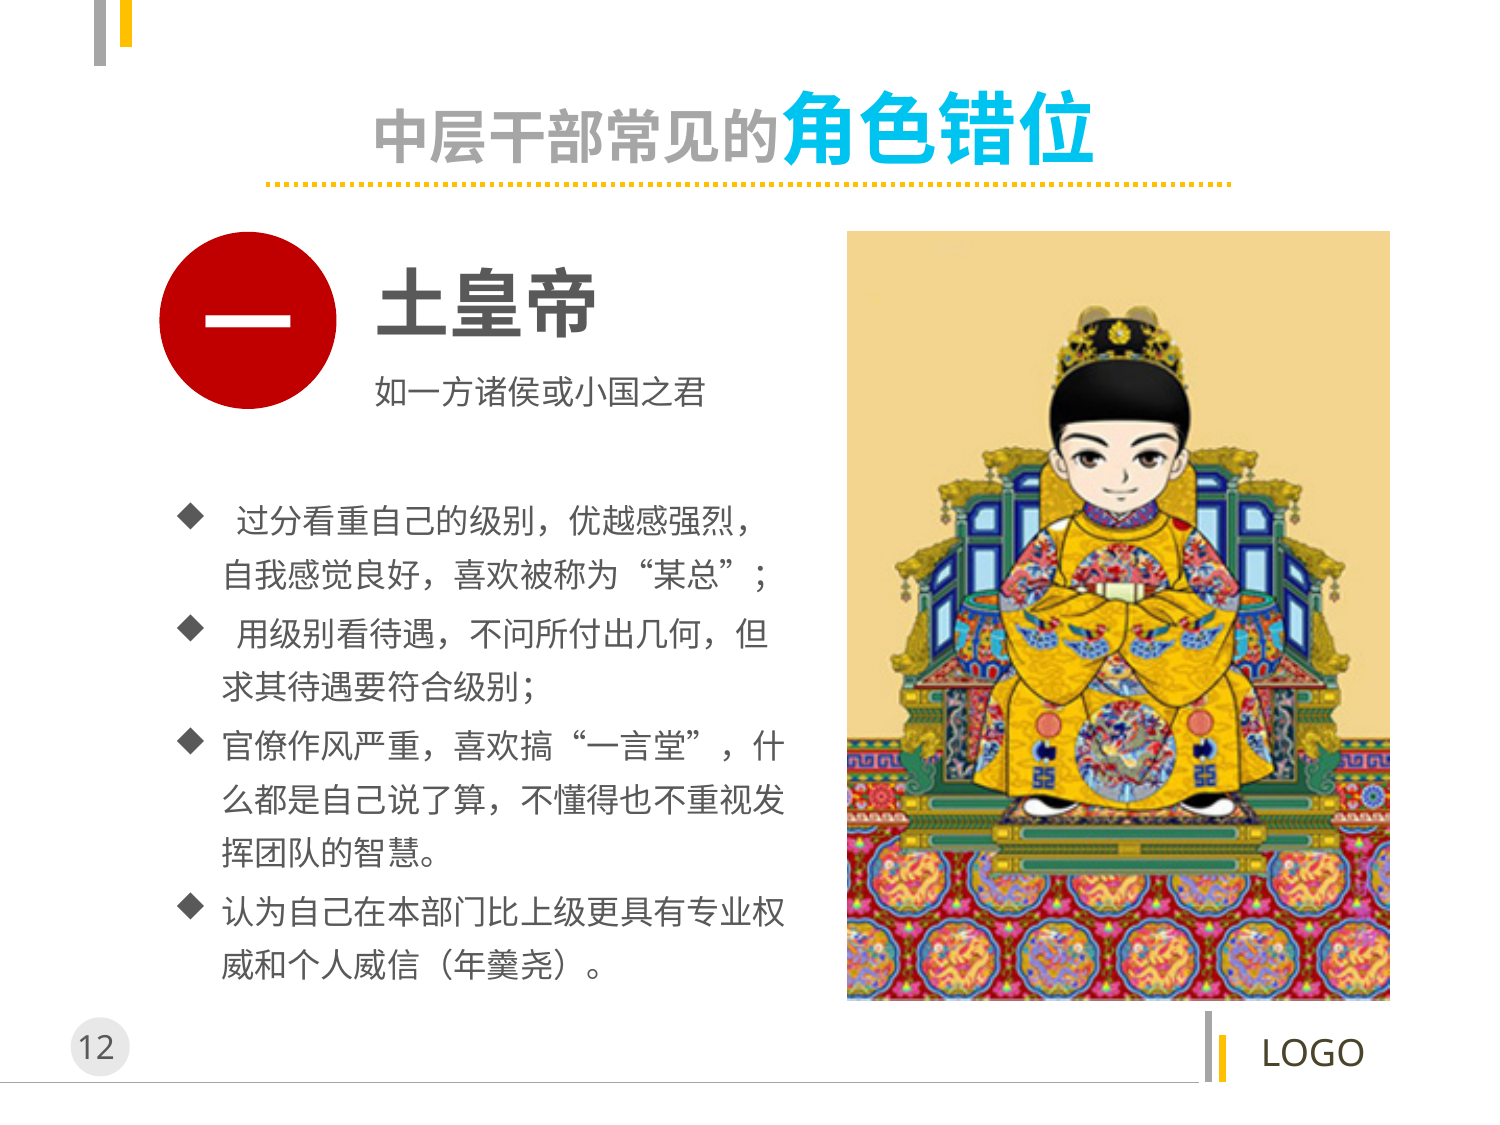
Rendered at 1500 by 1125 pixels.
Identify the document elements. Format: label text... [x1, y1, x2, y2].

text_box 一 [159, 231, 337, 409]
text_box 中层干部常见的角色错位 [356, 89, 1046, 165]
picture [847, 231, 1390, 1001]
text_box 过分看重自己的级别，优越感强烈，自我感觉良好，喜欢被称为“某总”； 用级别看待遇，不问所付出几何，但求其待遇要符合级别； 官僚作风严重，喜欢搞“一言堂”，什么都是自己说了算，不懂得也不重视发挥团队的智慧。 认为自己在本部门比上级更具有专业权威和个人威信（年羹尧）。 [159, 479, 810, 992]
text_box 土皇帝 如一方诸侯或小国之君 [360, 248, 727, 419]
